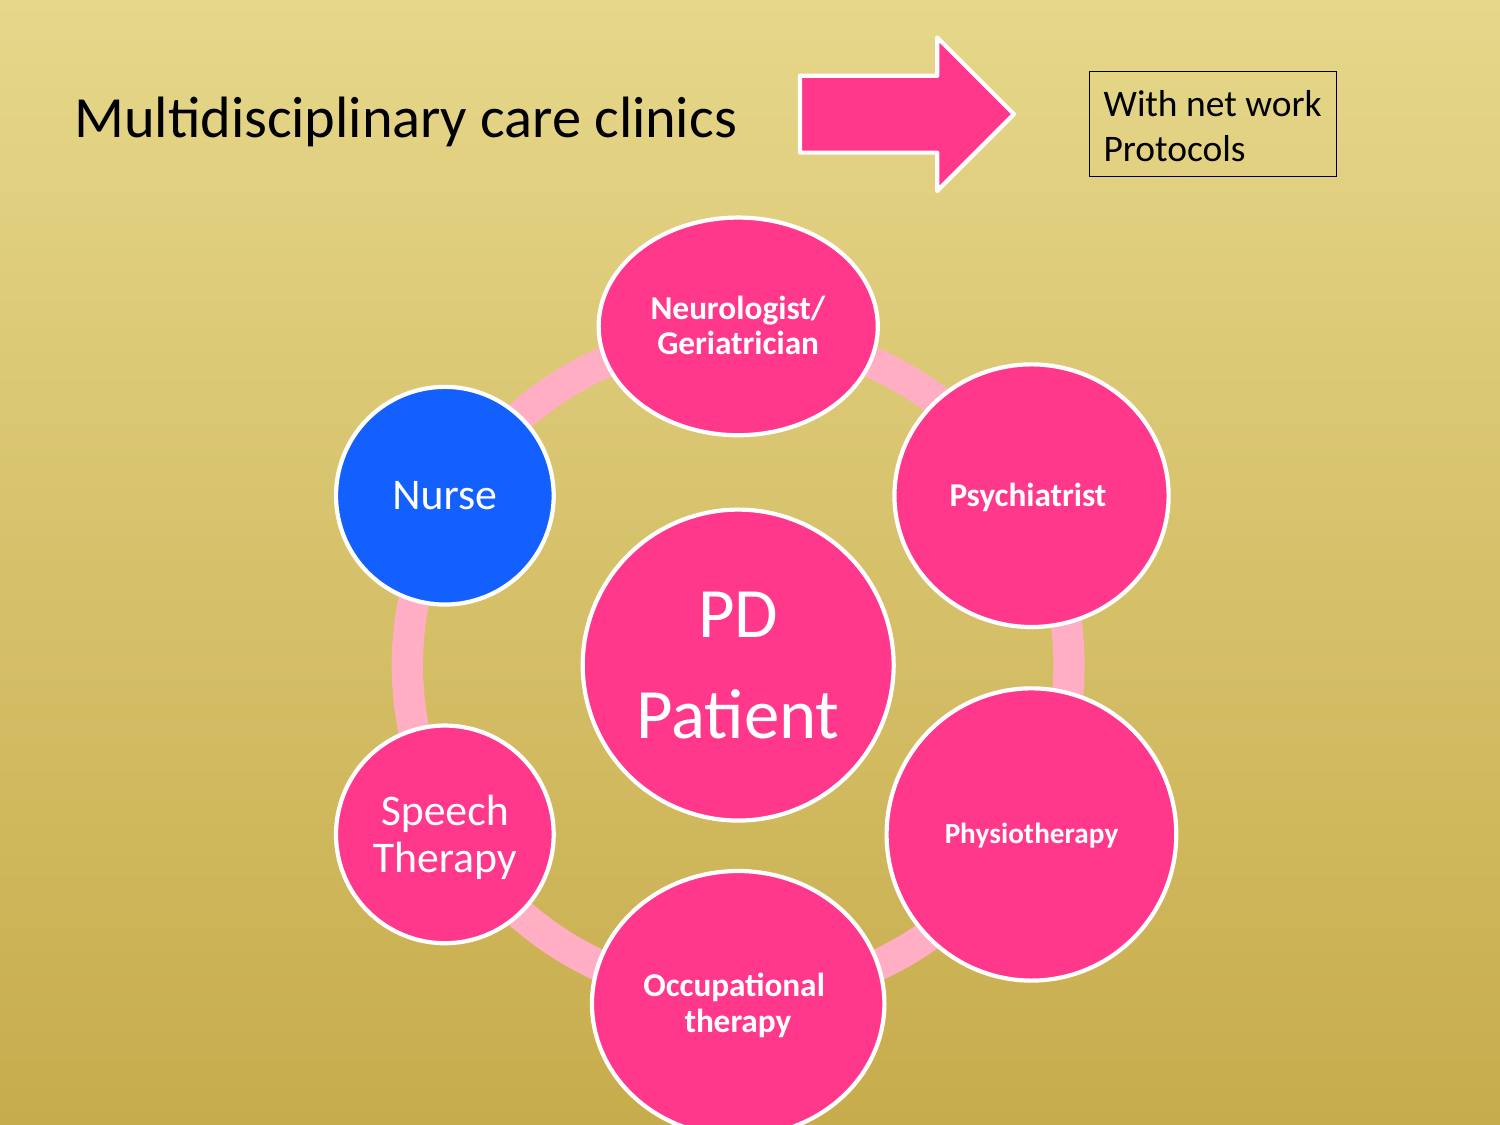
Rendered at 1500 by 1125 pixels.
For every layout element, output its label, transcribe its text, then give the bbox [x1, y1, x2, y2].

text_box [799, 34, 1015, 194]
text_box With net work Protocols [1089, 71, 1337, 177]
text_box Multidisciplinary care clinics [59, 71, 752, 157]
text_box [124, 228, 1388, 1125]
